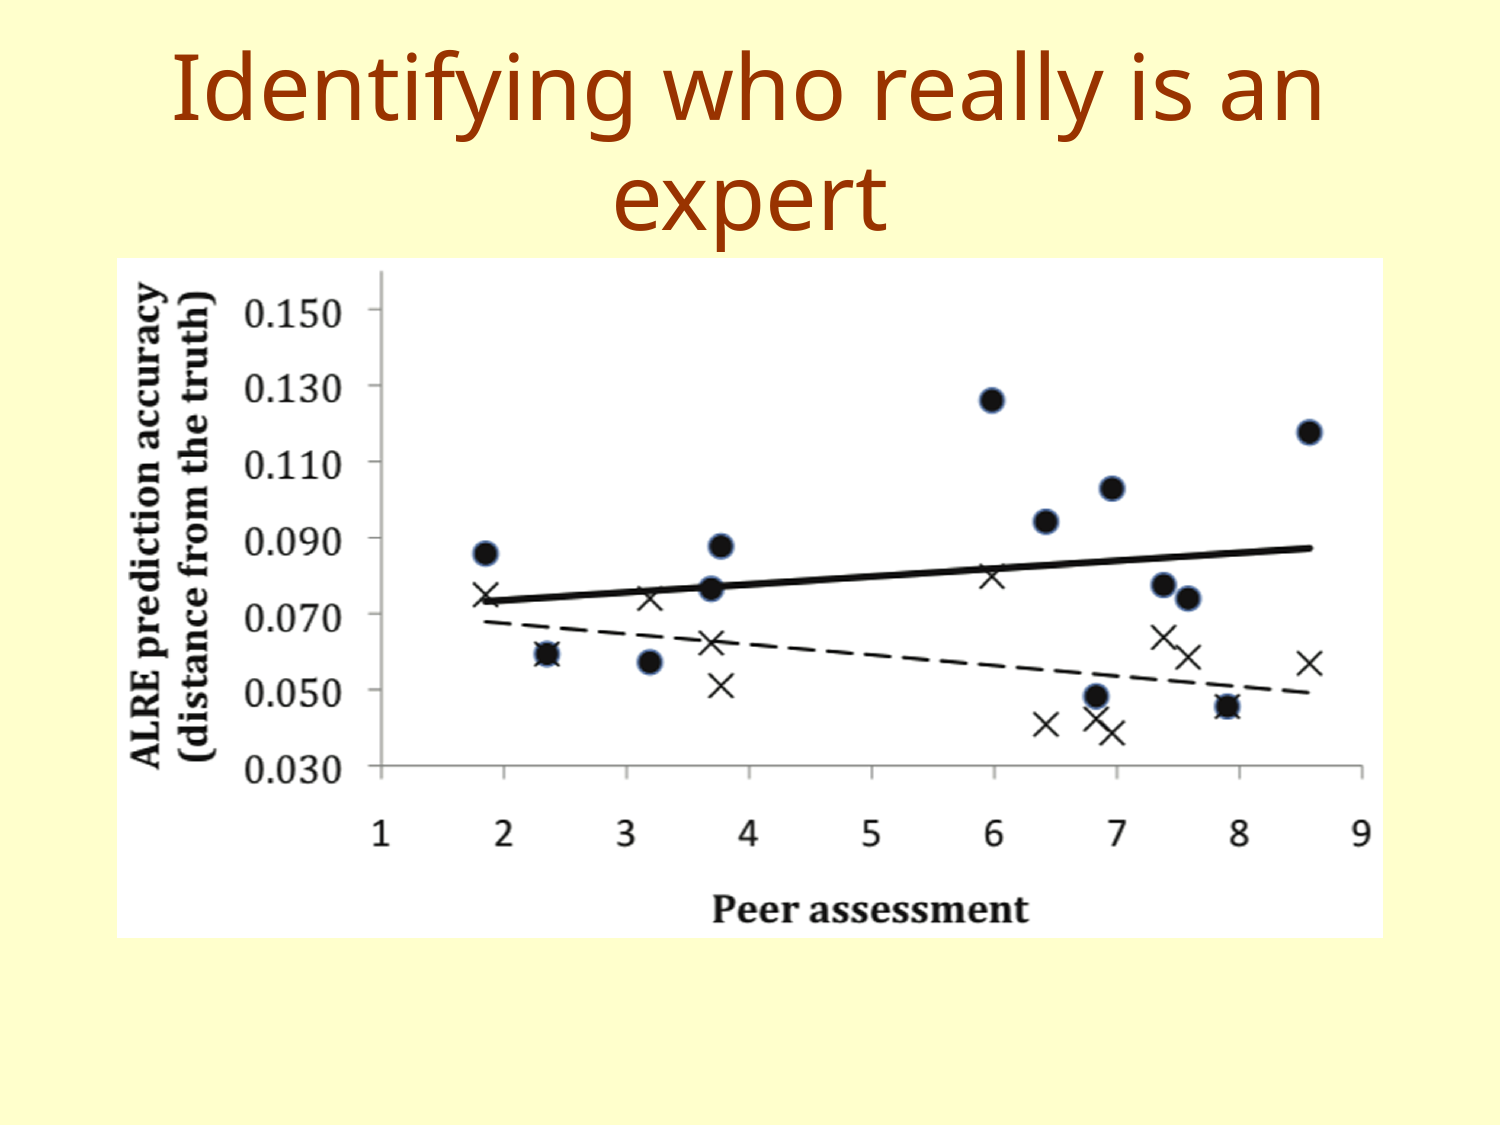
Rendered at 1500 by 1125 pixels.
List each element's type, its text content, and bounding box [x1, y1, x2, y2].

title Identifying who really is an expert [75, 45, 1425, 233]
picture [117, 257, 1383, 938]
